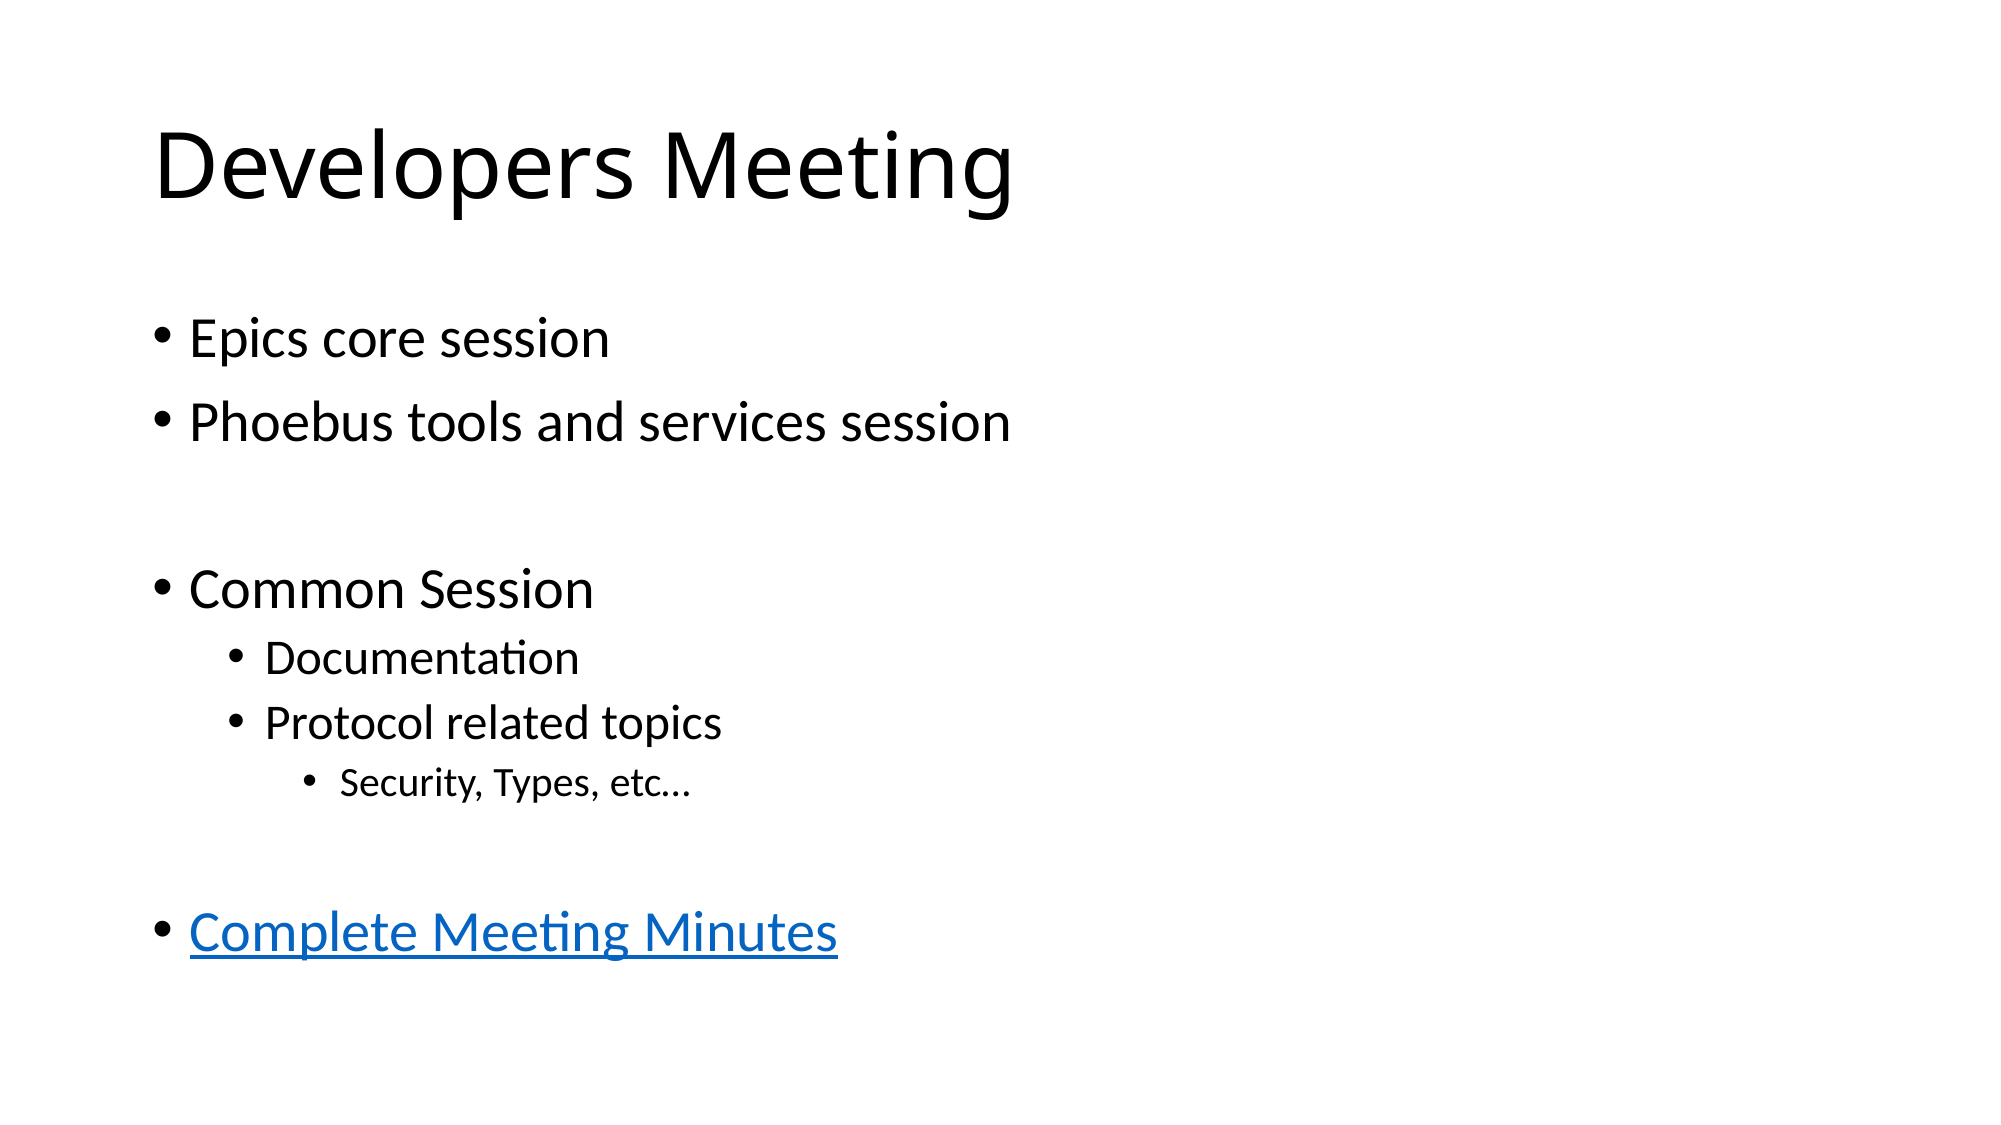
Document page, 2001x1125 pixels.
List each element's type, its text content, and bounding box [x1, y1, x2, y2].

list Epics core session Phoebus tools and services session Common Session Documentation Protocol related topics Security, Types, etc… Complete Meeting Minutes [137, 299, 1863, 1014]
title Developers Meeting [137, 59, 1863, 278]
